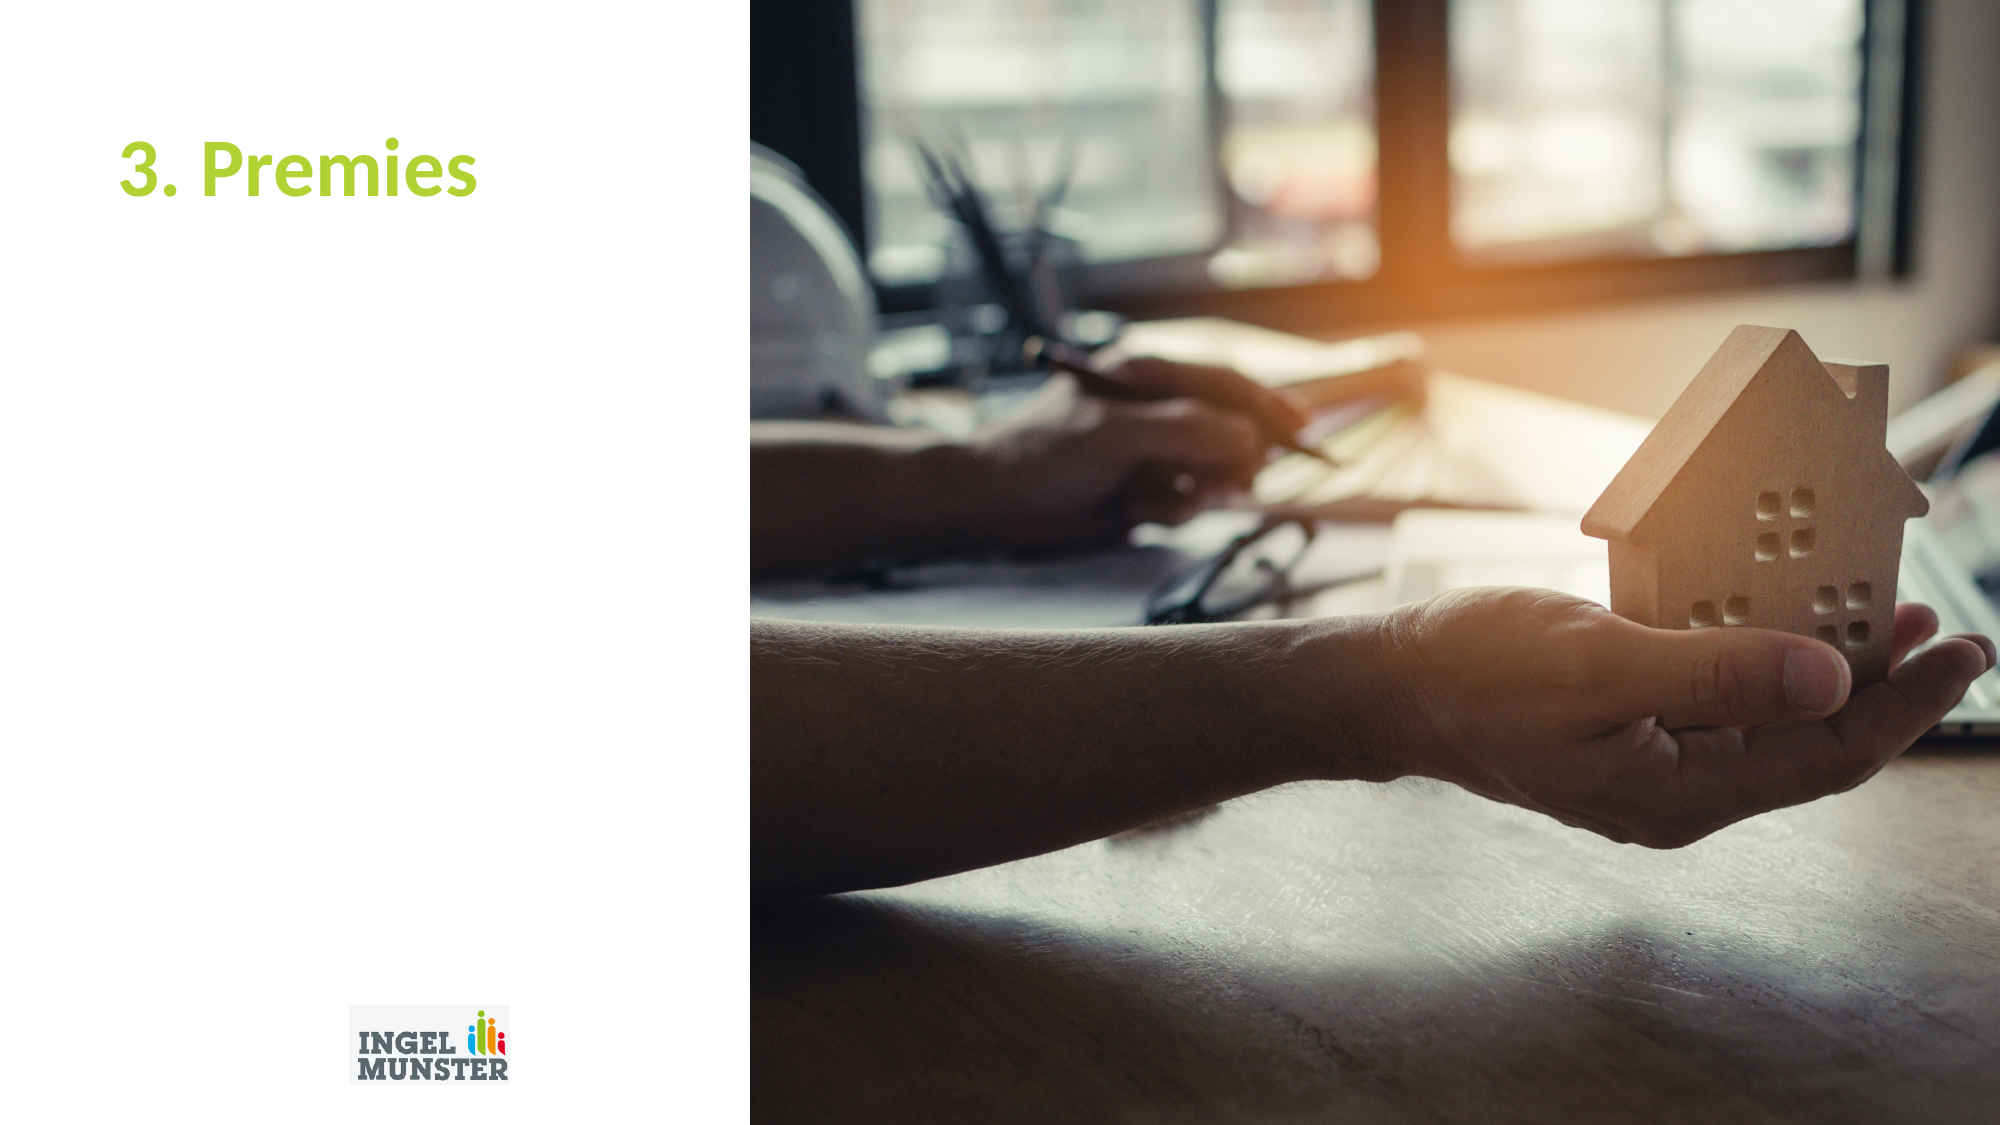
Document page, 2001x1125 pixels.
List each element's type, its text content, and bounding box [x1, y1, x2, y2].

title 3. Premies [102, 117, 749, 392]
picture [349, 1005, 510, 1085]
picture [749, 0, 2000, 1125]
